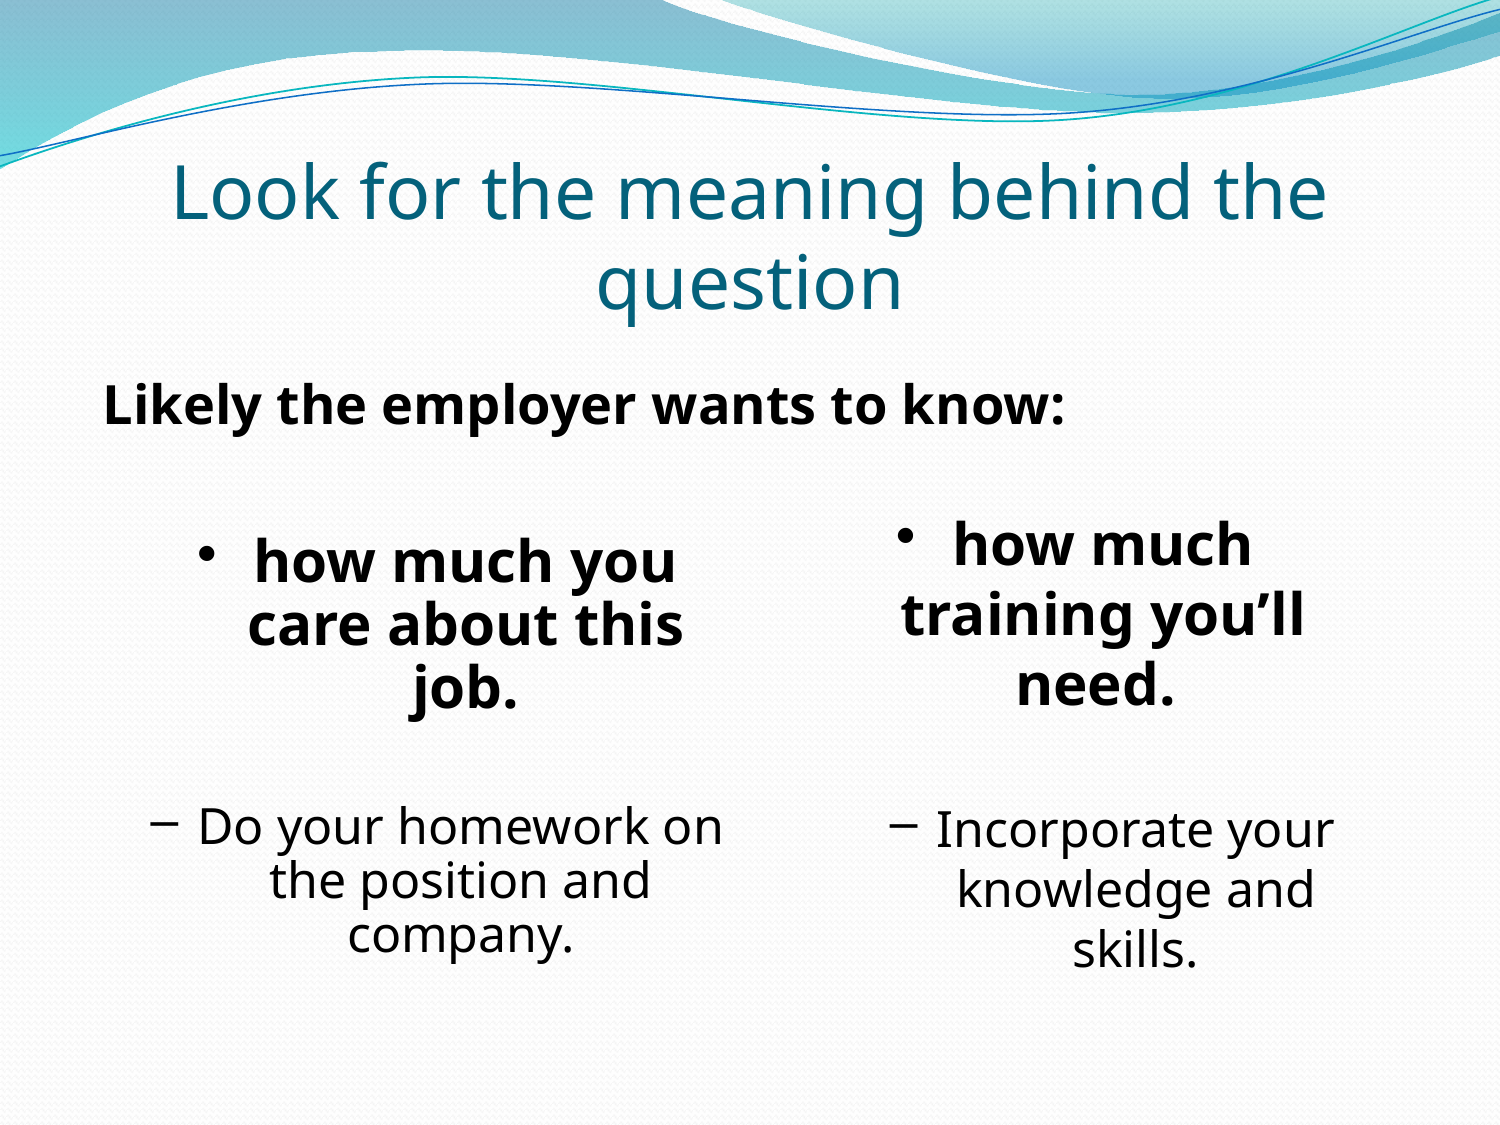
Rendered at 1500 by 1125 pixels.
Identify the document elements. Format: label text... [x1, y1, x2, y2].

text_box how much training you’ll need. Incorporate your knowledge and skills. [762, 499, 1388, 1013]
title Look for the meaning behind the question [74, 137, 1426, 326]
list Likely the employer wants to know: [87, 362, 1451, 526]
text_box how much you care about this job. Do your homework on the position and company. [125, 525, 750, 1000]
